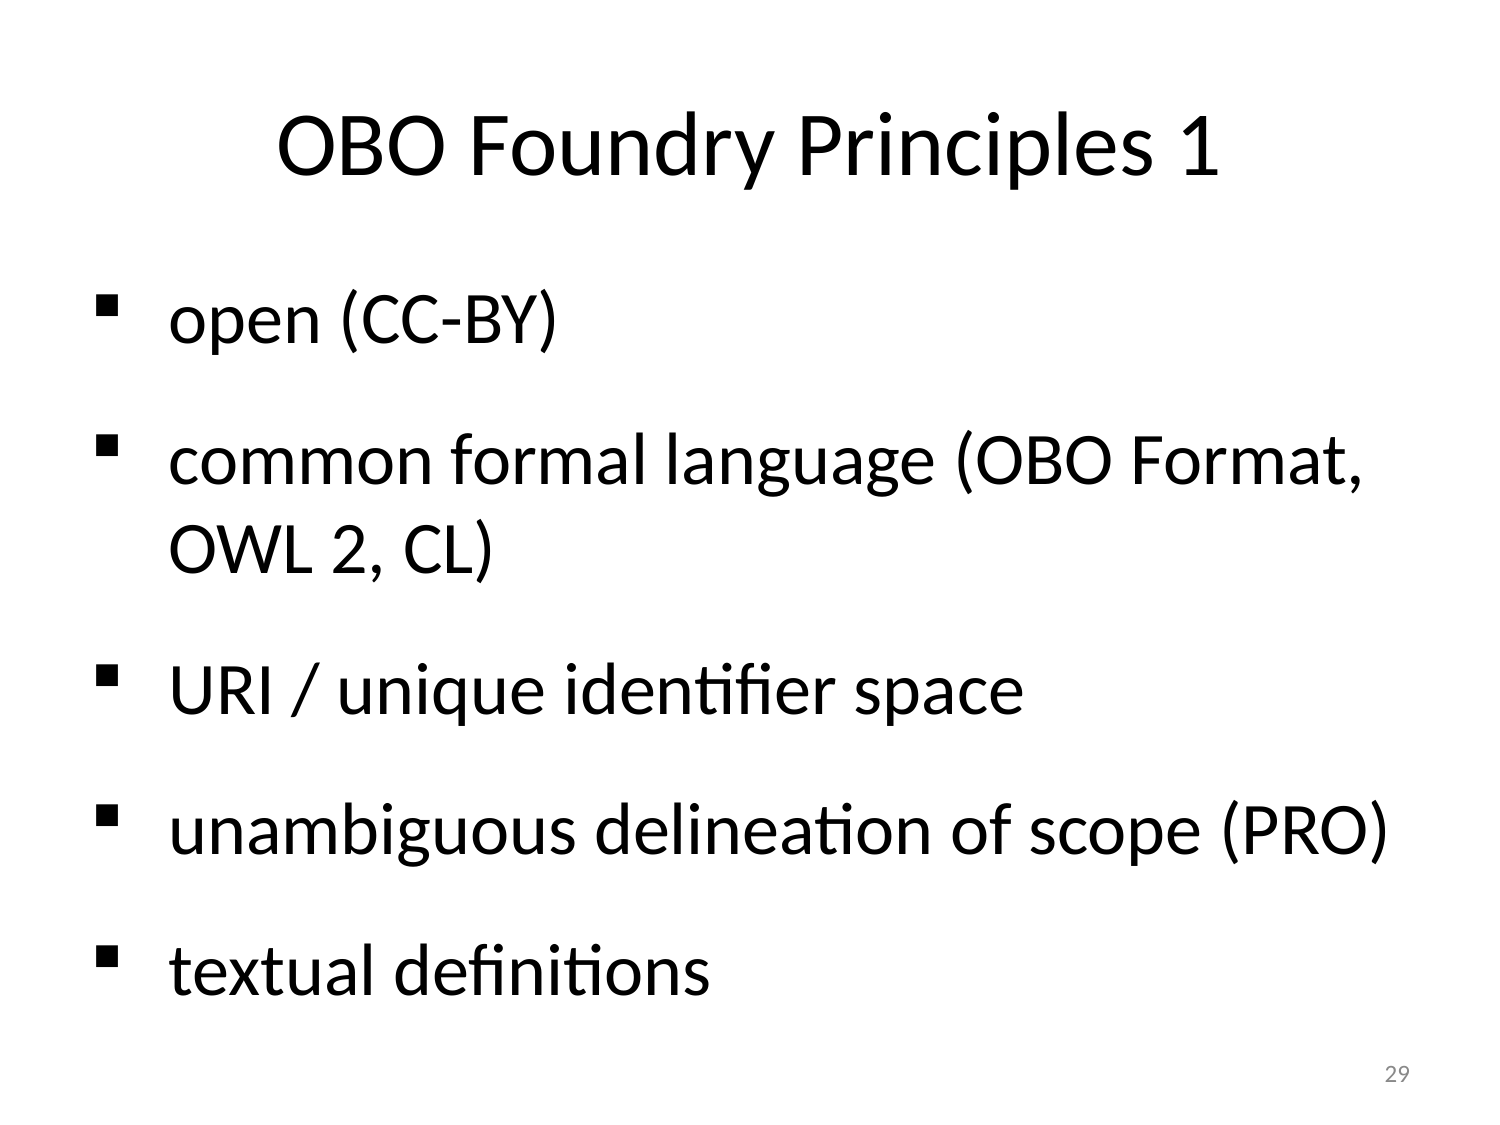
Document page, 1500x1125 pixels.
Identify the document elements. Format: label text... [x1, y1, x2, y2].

slide_number 29 [1074, 1042, 1425, 1103]
title OBO Foundry Principles 1 [75, 45, 1425, 233]
list open (CC-BY) common formal language (OBO Format, OWL 2, CL) URI / unique identifier space unambiguous delineation of scope (PRO) textual definitions [75, 262, 1500, 1025]
